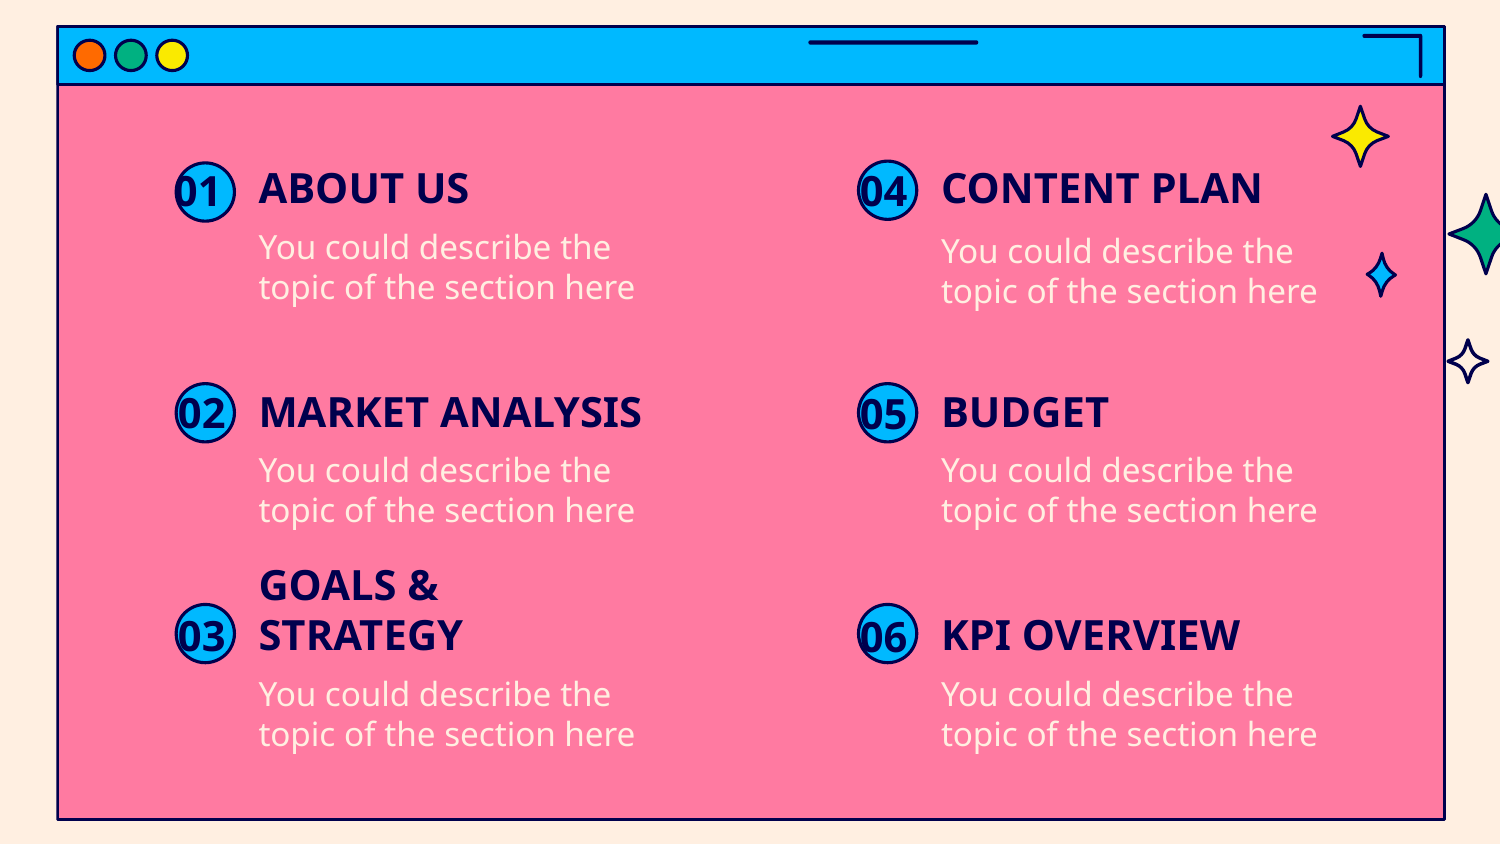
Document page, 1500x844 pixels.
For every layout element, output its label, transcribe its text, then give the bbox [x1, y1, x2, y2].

subtitle You could describe the topic of the section here [926, 434, 1345, 536]
subtitle You could describe the topic of the section here [243, 211, 663, 312]
text_box [262, 570, 285, 600]
text_box [354, 571, 372, 599]
title BUDGET [926, 383, 1345, 434]
text_box [410, 570, 436, 600]
title 06 [841, 615, 923, 658]
title GOALS & STRATEGY [243, 606, 663, 657]
title ABOUT US [243, 160, 663, 211]
subtitle You could describe the topic of the section here [926, 657, 1345, 759]
title 05 [841, 392, 923, 434]
text_box [323, 571, 349, 599]
title 03 [159, 613, 241, 656]
text_box [292, 570, 319, 600]
text_box [376, 570, 394, 600]
title MARKET ANALYSIS [243, 383, 663, 434]
title 02 [159, 390, 241, 433]
title 01 [155, 169, 237, 212]
title 04 [841, 168, 923, 211]
subtitle You could describe the topic of the section here [243, 434, 663, 536]
subtitle You could describe the topic of the section here [243, 657, 663, 759]
title CONTENT PLAN [926, 160, 1345, 215]
title KPI OVERVIEW [926, 606, 1345, 657]
subtitle You could describe the topic of the section here [926, 215, 1345, 316]
